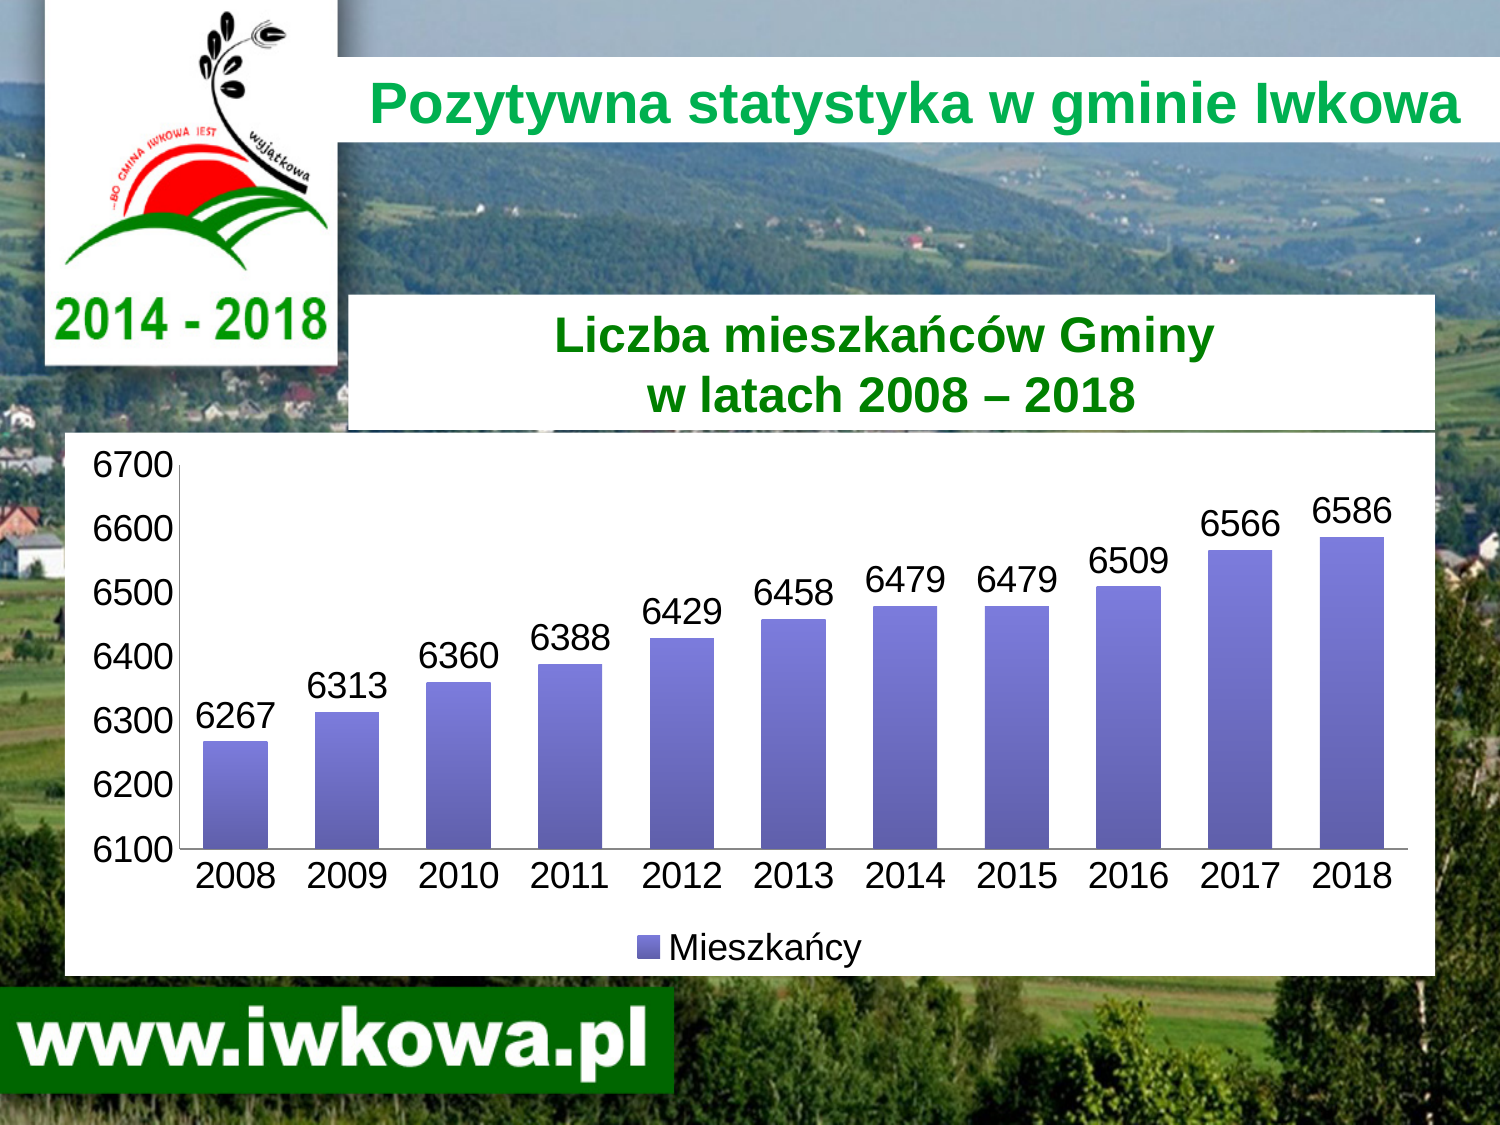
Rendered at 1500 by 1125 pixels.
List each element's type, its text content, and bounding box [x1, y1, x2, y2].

picture [0, 0, 1500, 1125]
chart [64, 432, 1436, 977]
text_box Liczba mieszkańców Gminy w latach 2008 – 2018 [348, 294, 1435, 430]
text_box Pozytywna statystyka w gminie Iwkowa [325, 57, 1500, 143]
